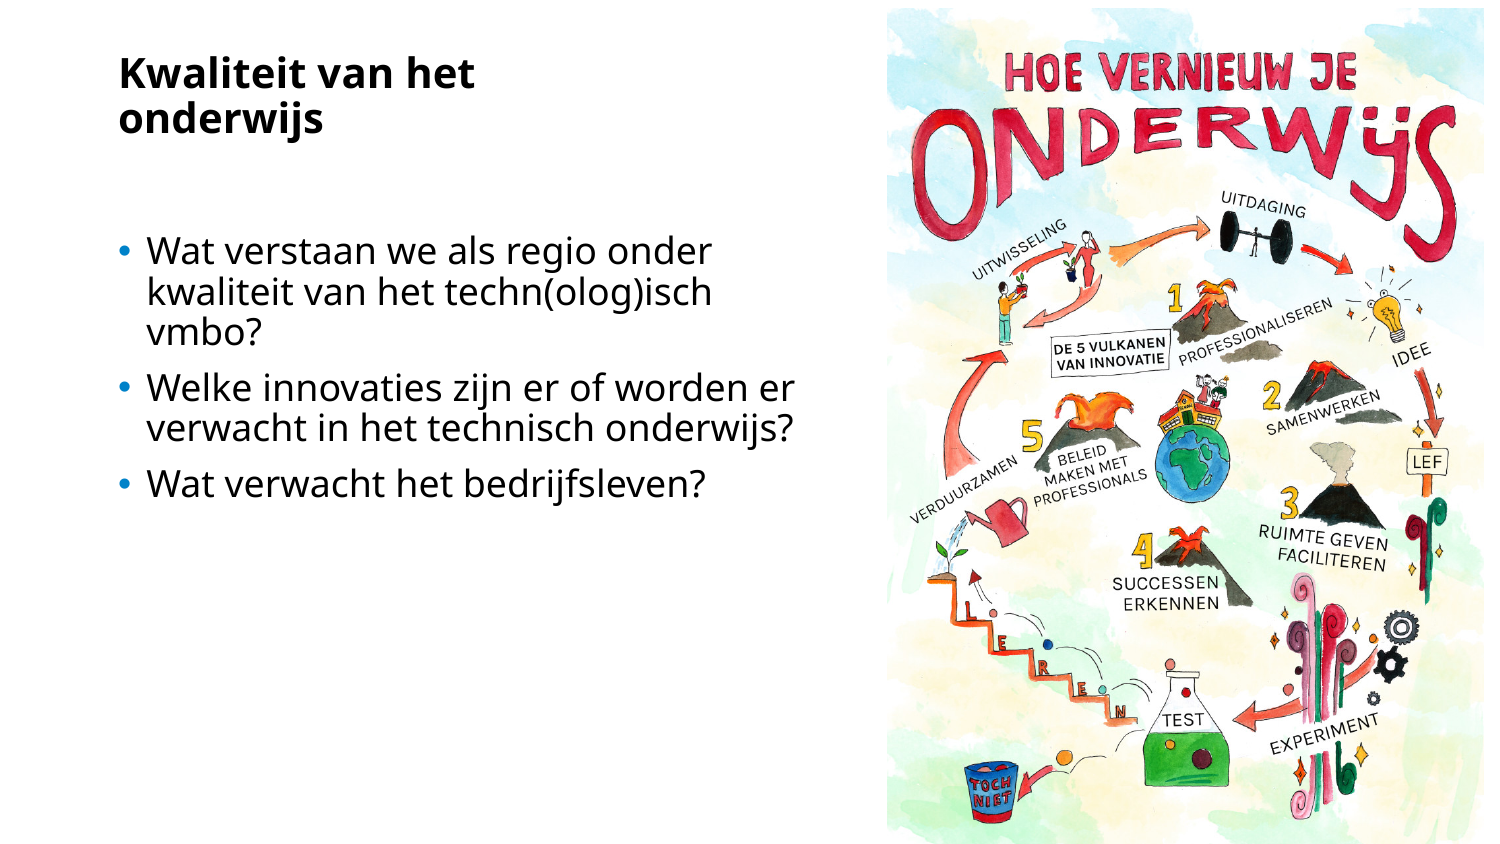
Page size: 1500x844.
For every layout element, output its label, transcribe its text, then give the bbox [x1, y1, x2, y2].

title Kwaliteit van het onderwijs [103, 44, 887, 151]
list Wat verstaan we als regio onder kwaliteit van het techn(olog)isch vmbo? Welke innovaties zijn er of worden er verwacht in het technisch onderwijs? Wat verwacht het bedrijfsleven? [103, 224, 843, 735]
picture [887, 8, 1484, 844]
